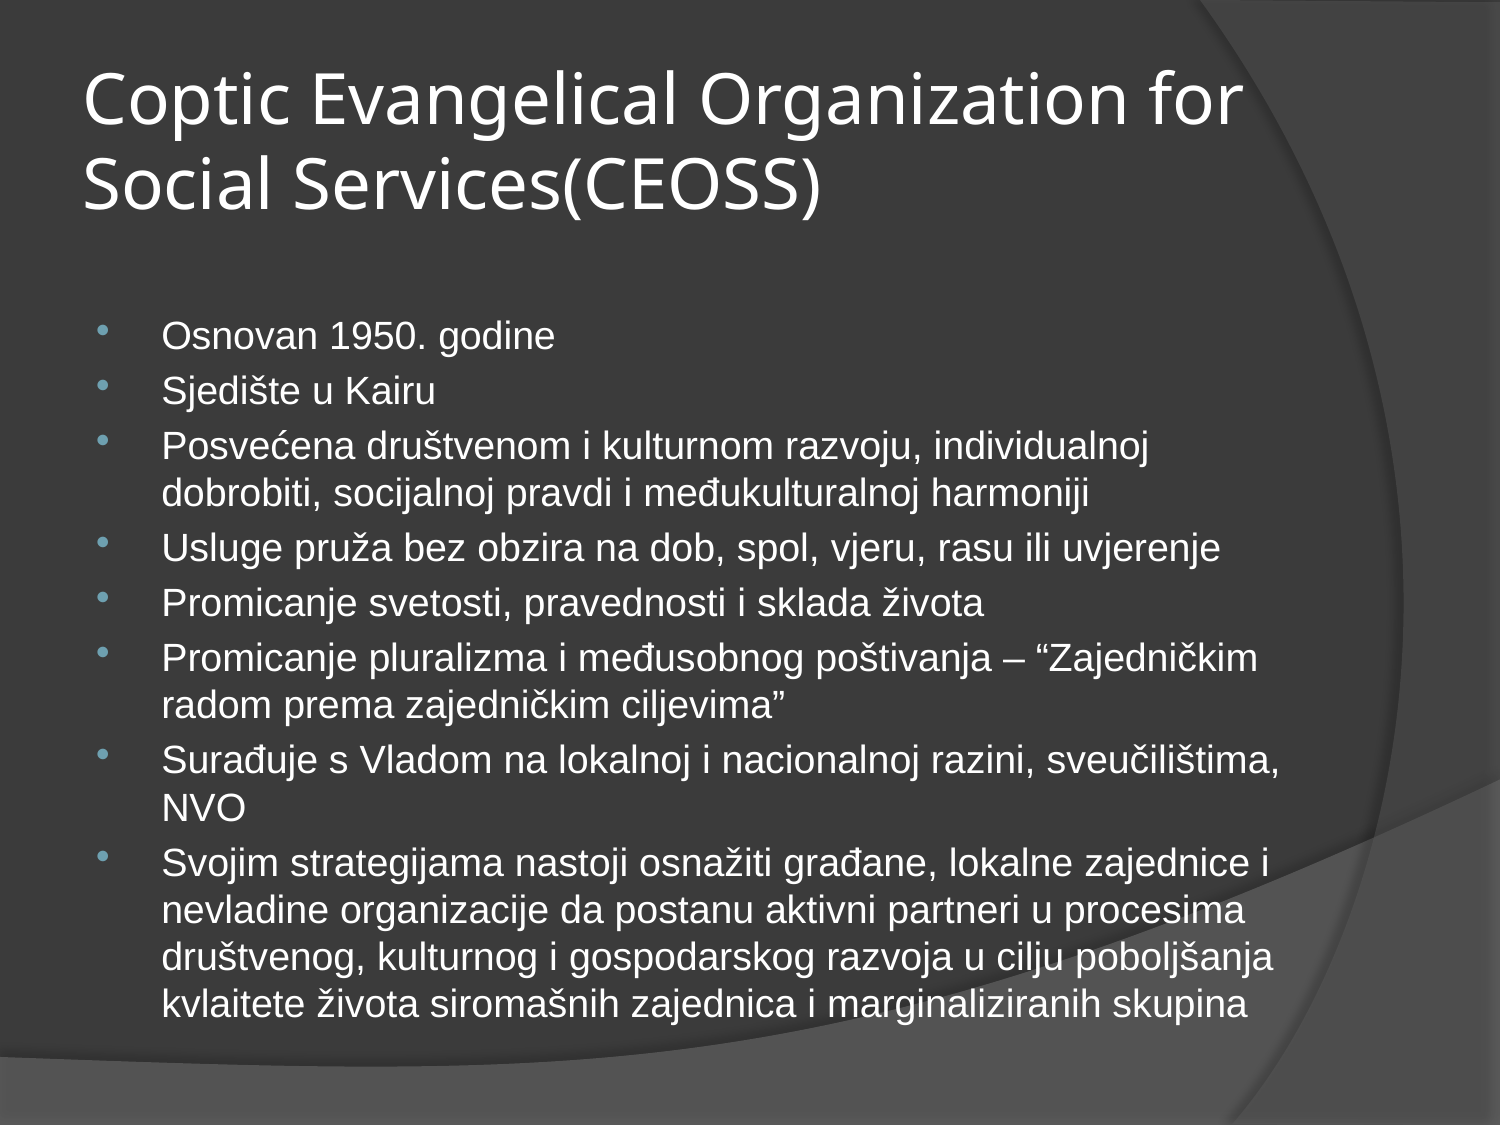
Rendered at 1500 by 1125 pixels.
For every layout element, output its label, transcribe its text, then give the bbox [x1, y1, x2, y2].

list Osnovan 1950. godine Sjedište u Kairu Posvećena društvenom i kulturnom razvoju, individualnoj dobrobiti, socijalnoj pravdi i međukulturalnoj harmoniji Usluge pruža bez obzira na dob, spol, vjeru, rasu ili uvjerenje Promicanje svetosti, pravednosti i sklada života Promicanje pluralizma i međusobnog poštivanja – “Zajedničkim radom prema zajedničkim ciljevima” Surađuje s Vladom na lokalnoj i nacionalnoj razini, sveučilištima, NVO Svojim strategijama nastoji osnažiti građane, lokalne zajednice i nevladine organizacije da postanu aktivni partneri u procesima društvenog, kulturnog i gospodarskog razvoja u cilju poboljšanja kvlaitete života siromašnih zajednica i marginaliziranih skupina [76, 302, 1303, 1046]
title Coptic Evangelical Organization for Social Services(CEOSS) [74, 44, 1301, 233]
